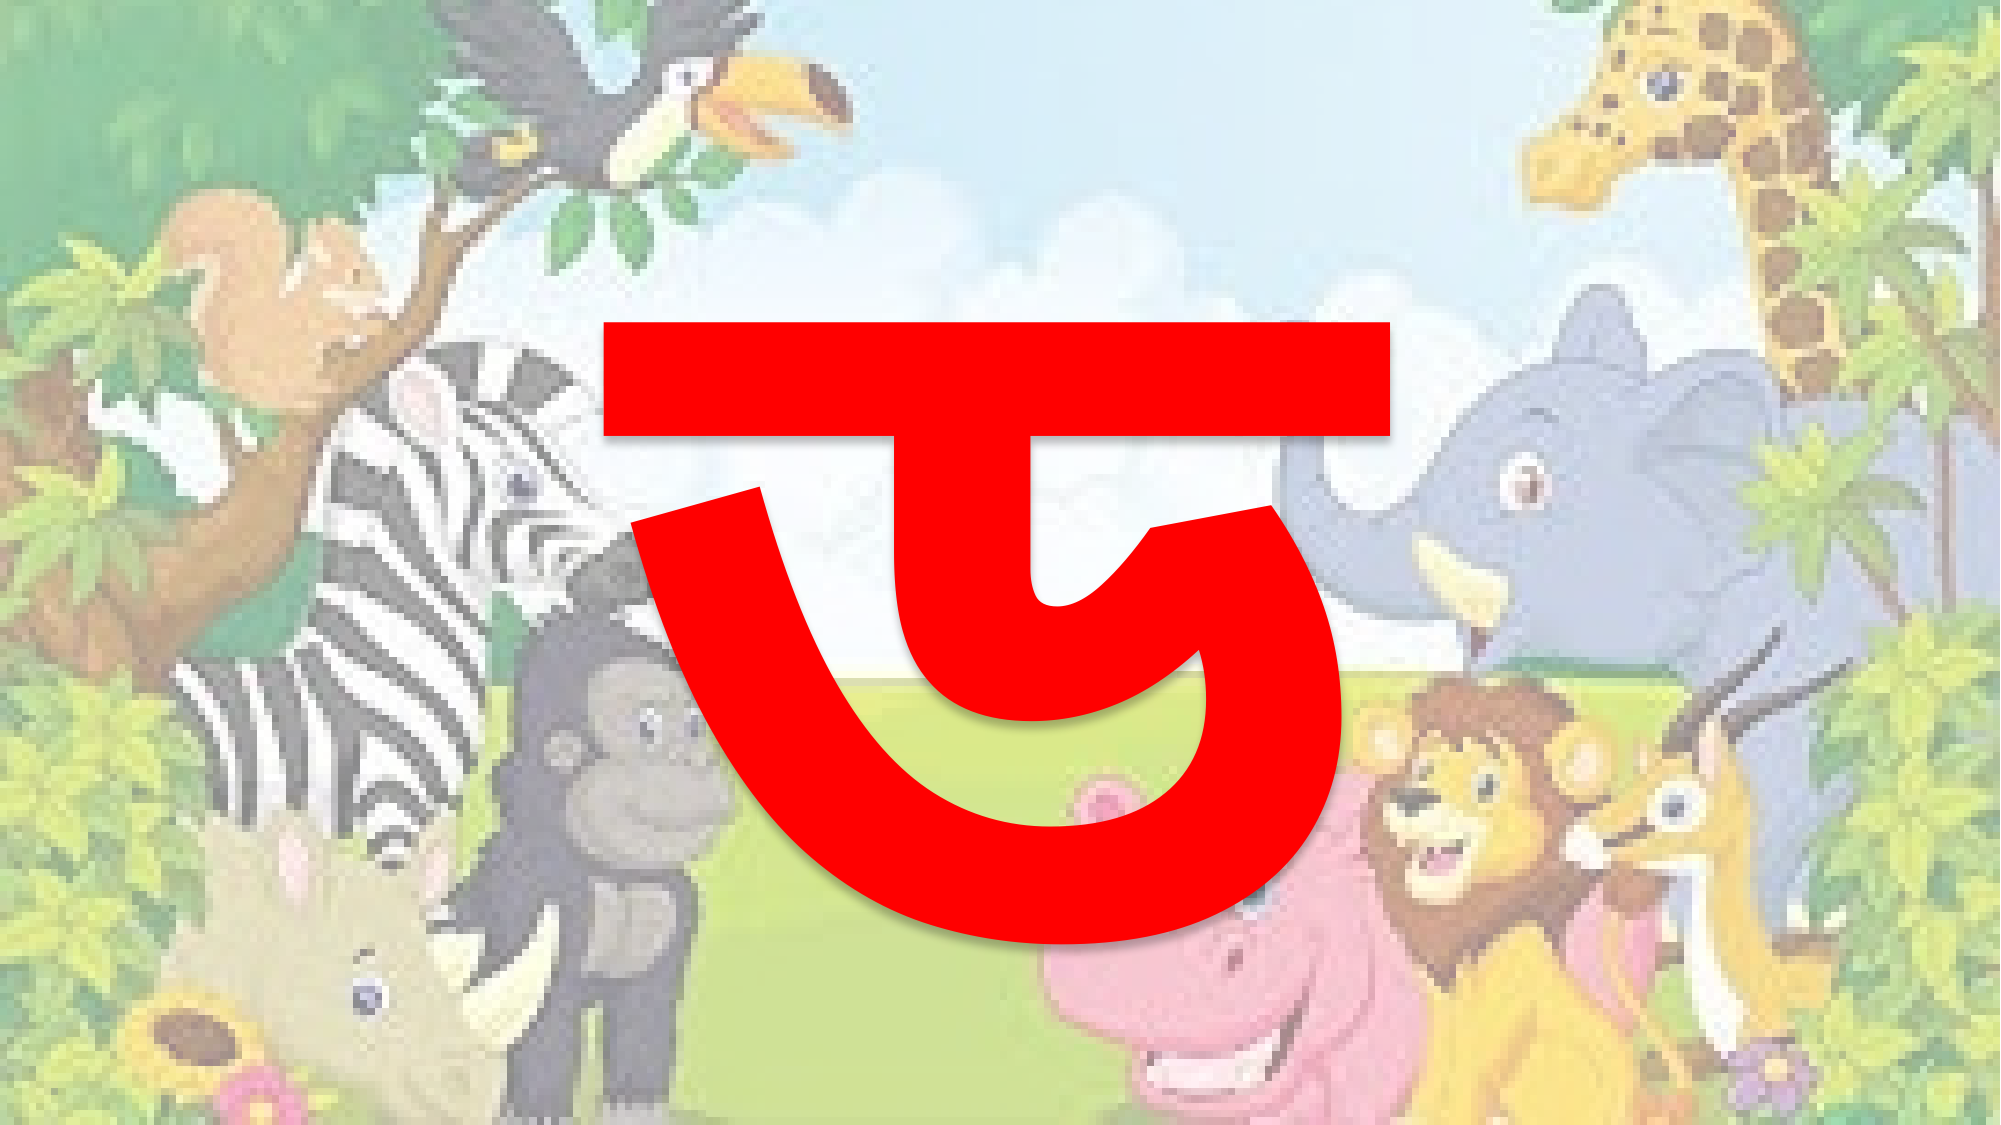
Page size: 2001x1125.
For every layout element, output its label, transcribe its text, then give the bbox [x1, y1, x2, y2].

text_box ড [600, 0, 1300, 1125]
